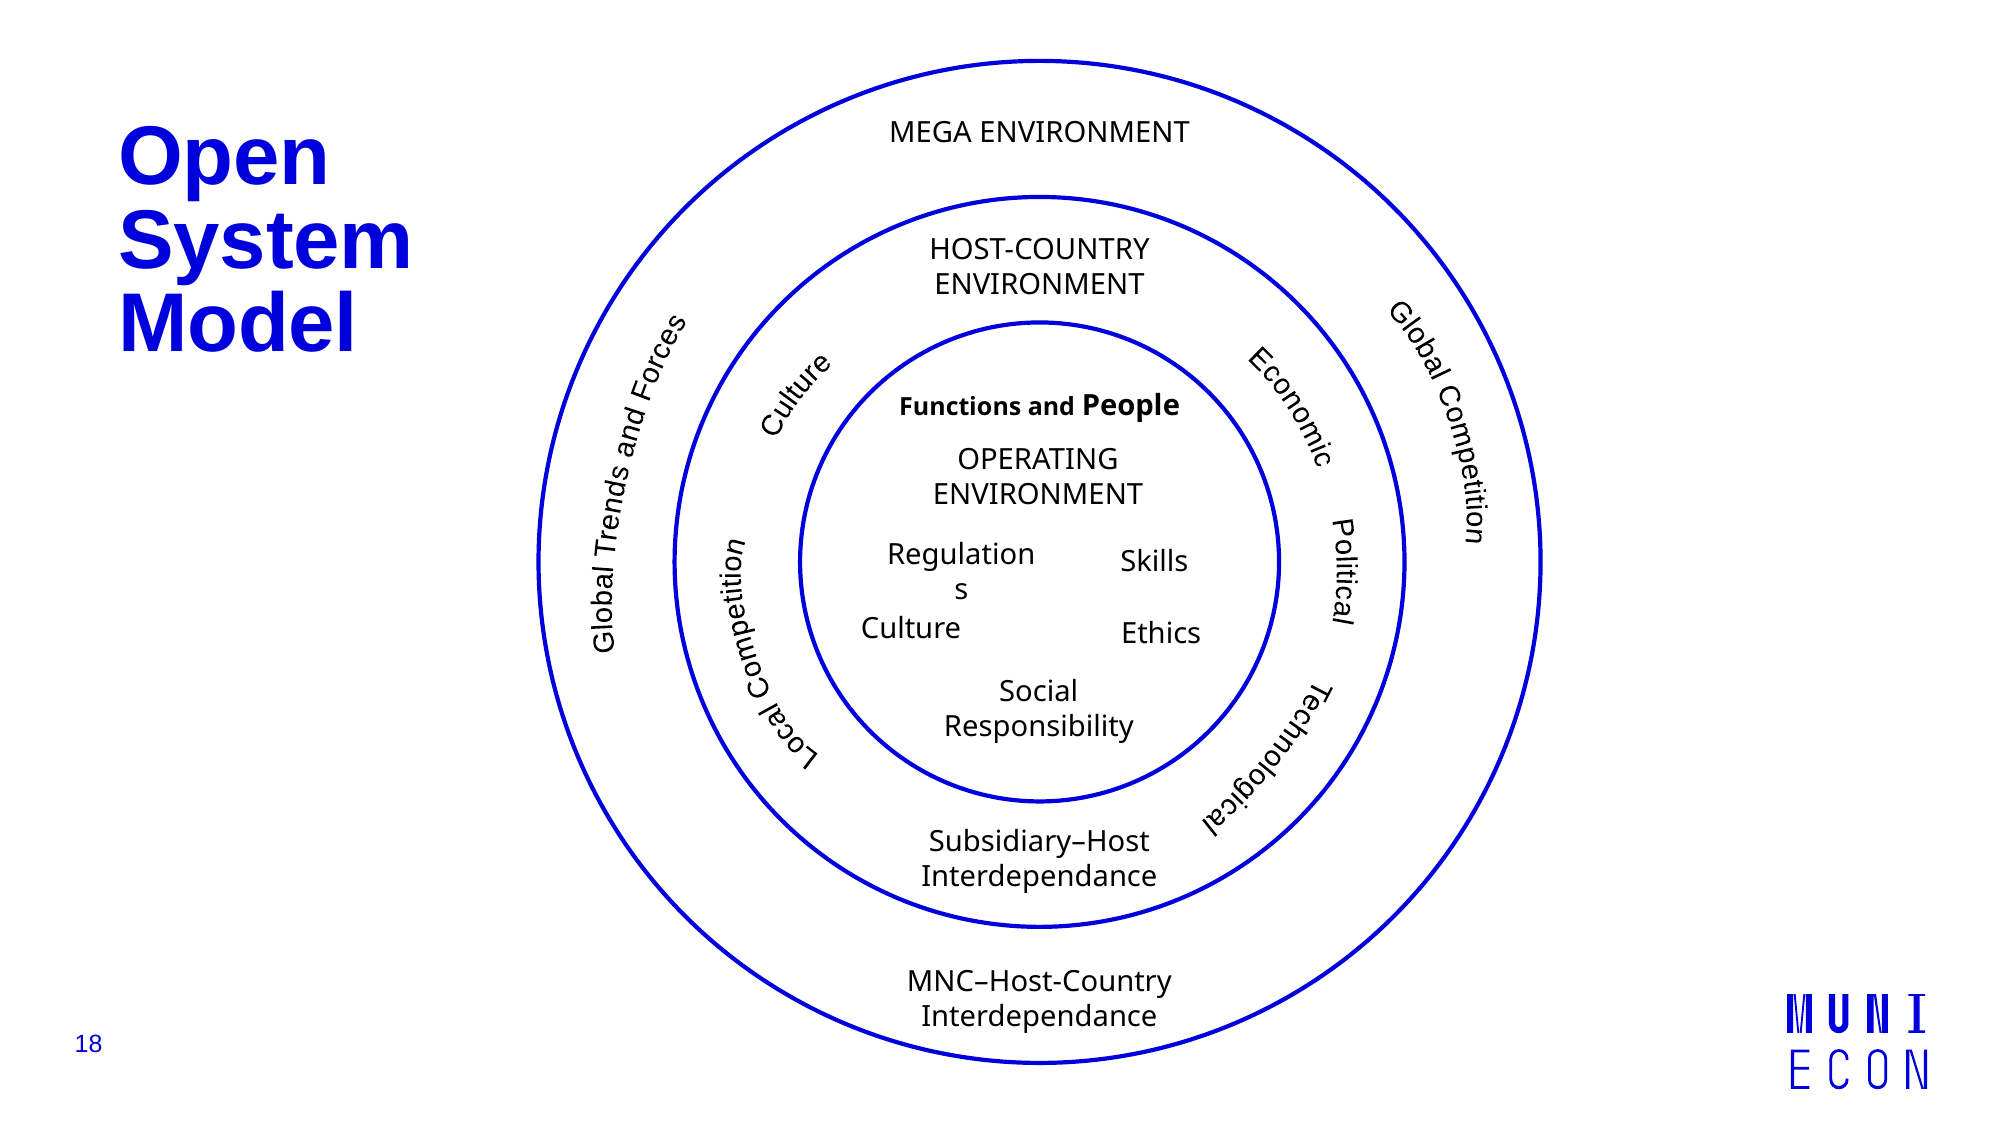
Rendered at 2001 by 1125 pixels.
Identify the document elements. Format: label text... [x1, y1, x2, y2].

slide_number 18 [67, 1021, 110, 1063]
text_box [538, 60, 1541, 1064]
title Open System Model [118, 118, 533, 193]
